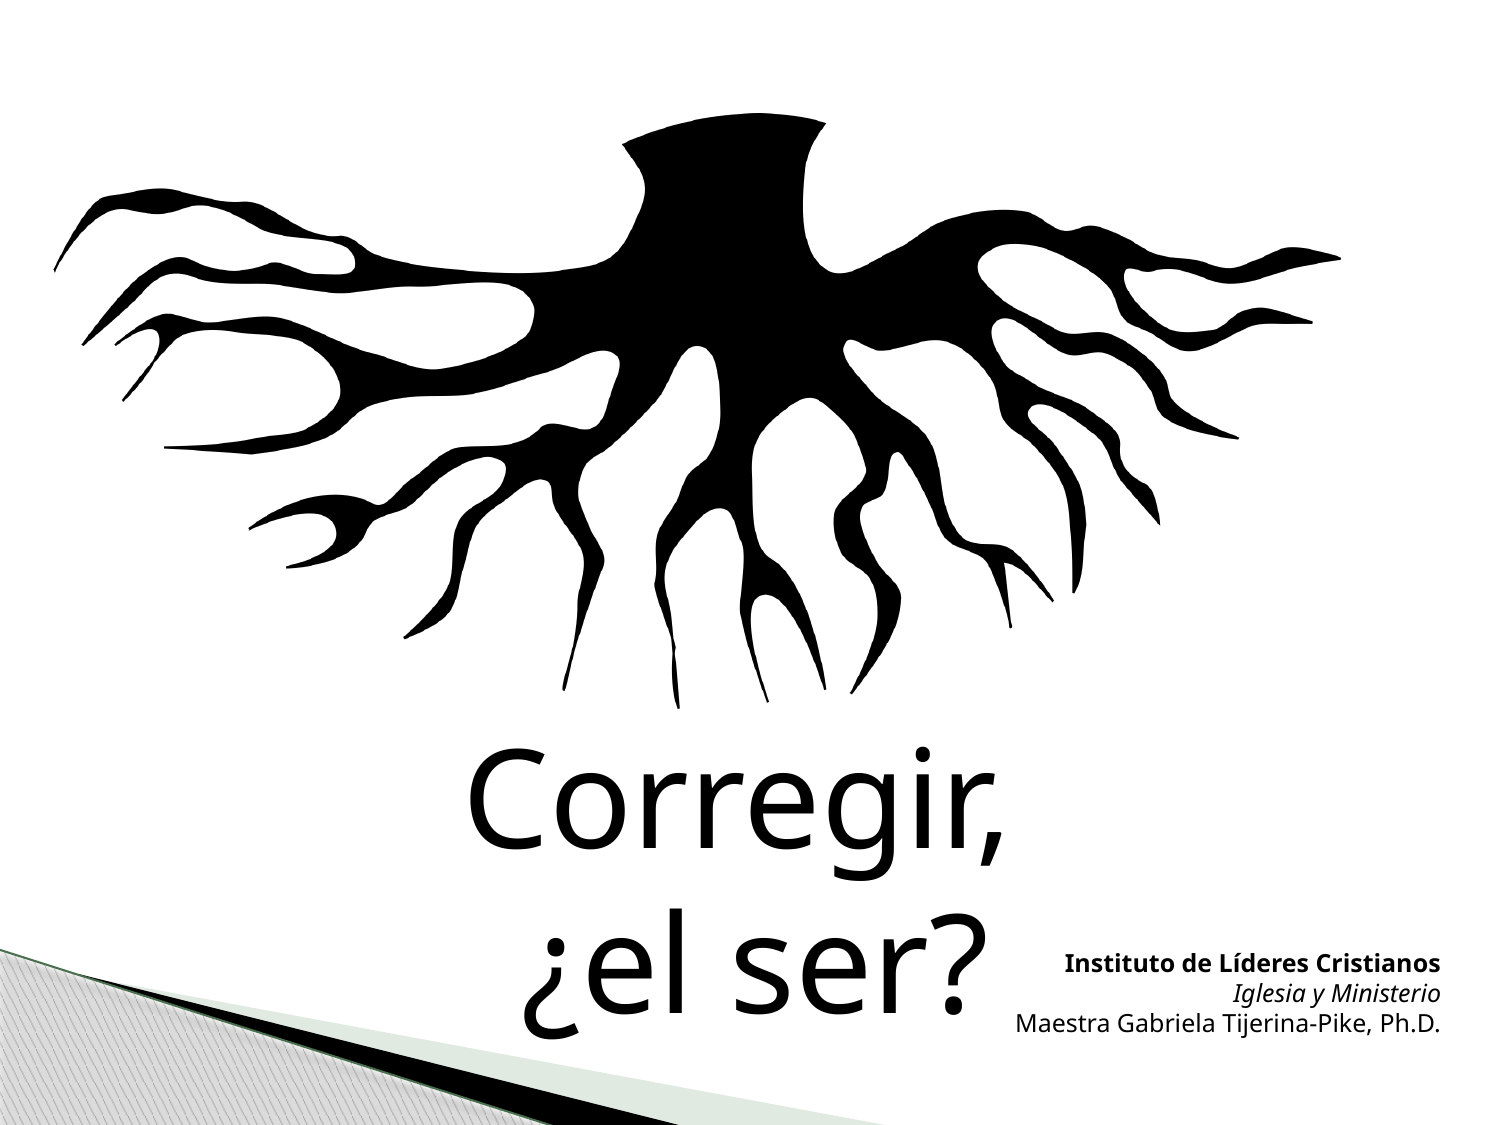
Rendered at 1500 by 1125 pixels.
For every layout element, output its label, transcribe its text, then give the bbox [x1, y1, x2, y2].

picture [52, 113, 1341, 710]
text_box Corregir, ¿el ser? [182, 721, 1329, 1049]
text_box Instituto de Líderes Cristianos Iglesia y Ministerio Maestra Gabriela Tijerina-Pike, Ph.D. [891, 940, 1457, 1046]
